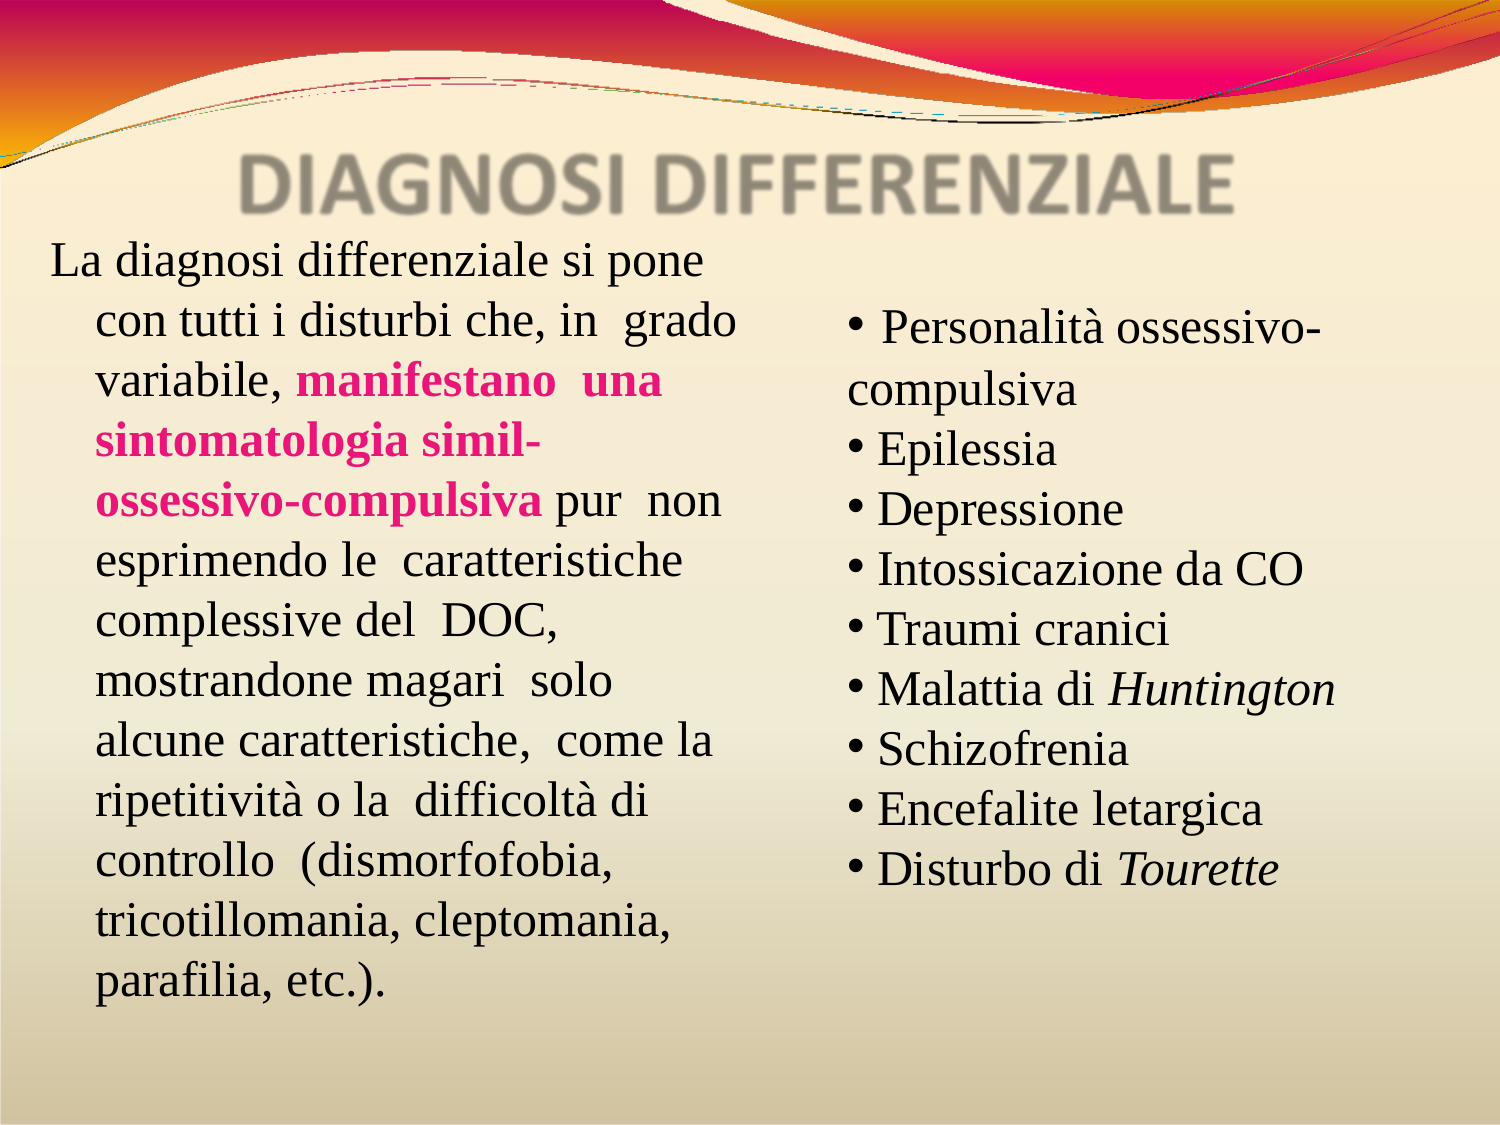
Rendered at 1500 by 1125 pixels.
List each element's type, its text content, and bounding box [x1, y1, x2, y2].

picture [0, 0, 1500, 1125]
list Personalità ossessivo- compulsiva Epilessia Depressione Intossicazione da CO Traumi cranici Malattia di Huntington Schizofrenia Encefalite letargica Disturbo di Tourette [845, 291, 1375, 931]
text_box La diagnosi differenziale si pone con tutti i disturbi che, in grado variabile, manifestano una sintomatologia simil- ossessivo-compulsiva pur non esprimendo le caratteristiche complessive del DOC, mostrandone magari solo alcune caratteristiche, come la ripetitività o la difficoltà di controllo (dismorfofobia, tricotillomania, cleptomania, parafilia, etc.). [48, 224, 752, 1007]
